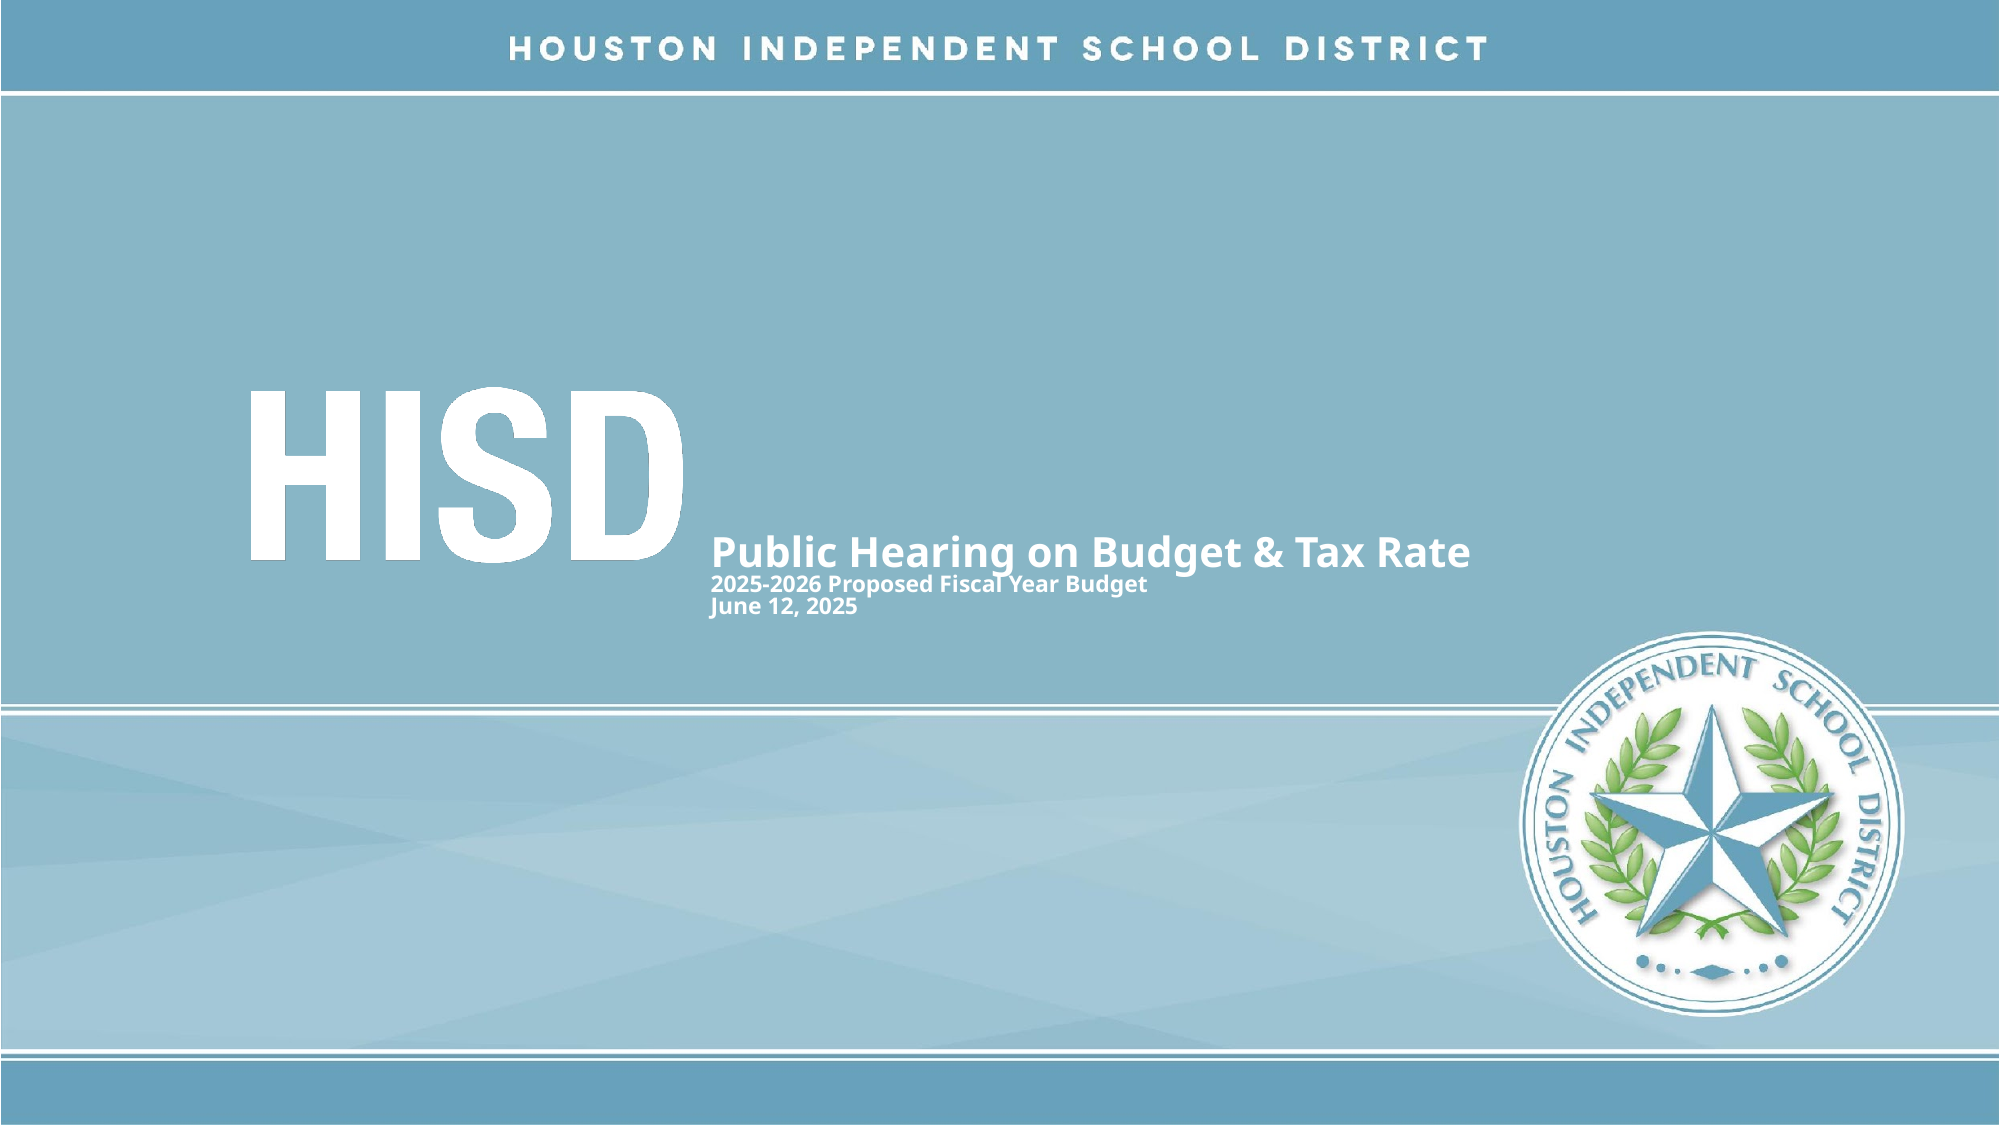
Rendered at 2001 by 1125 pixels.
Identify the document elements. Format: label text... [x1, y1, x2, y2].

title Public Hearing on Budget & Tax Rate 2025-2026 Proposed Fiscal Year Budget June 12, 2025 [710, 534, 1515, 641]
picture [1, 0, 1999, 1125]
